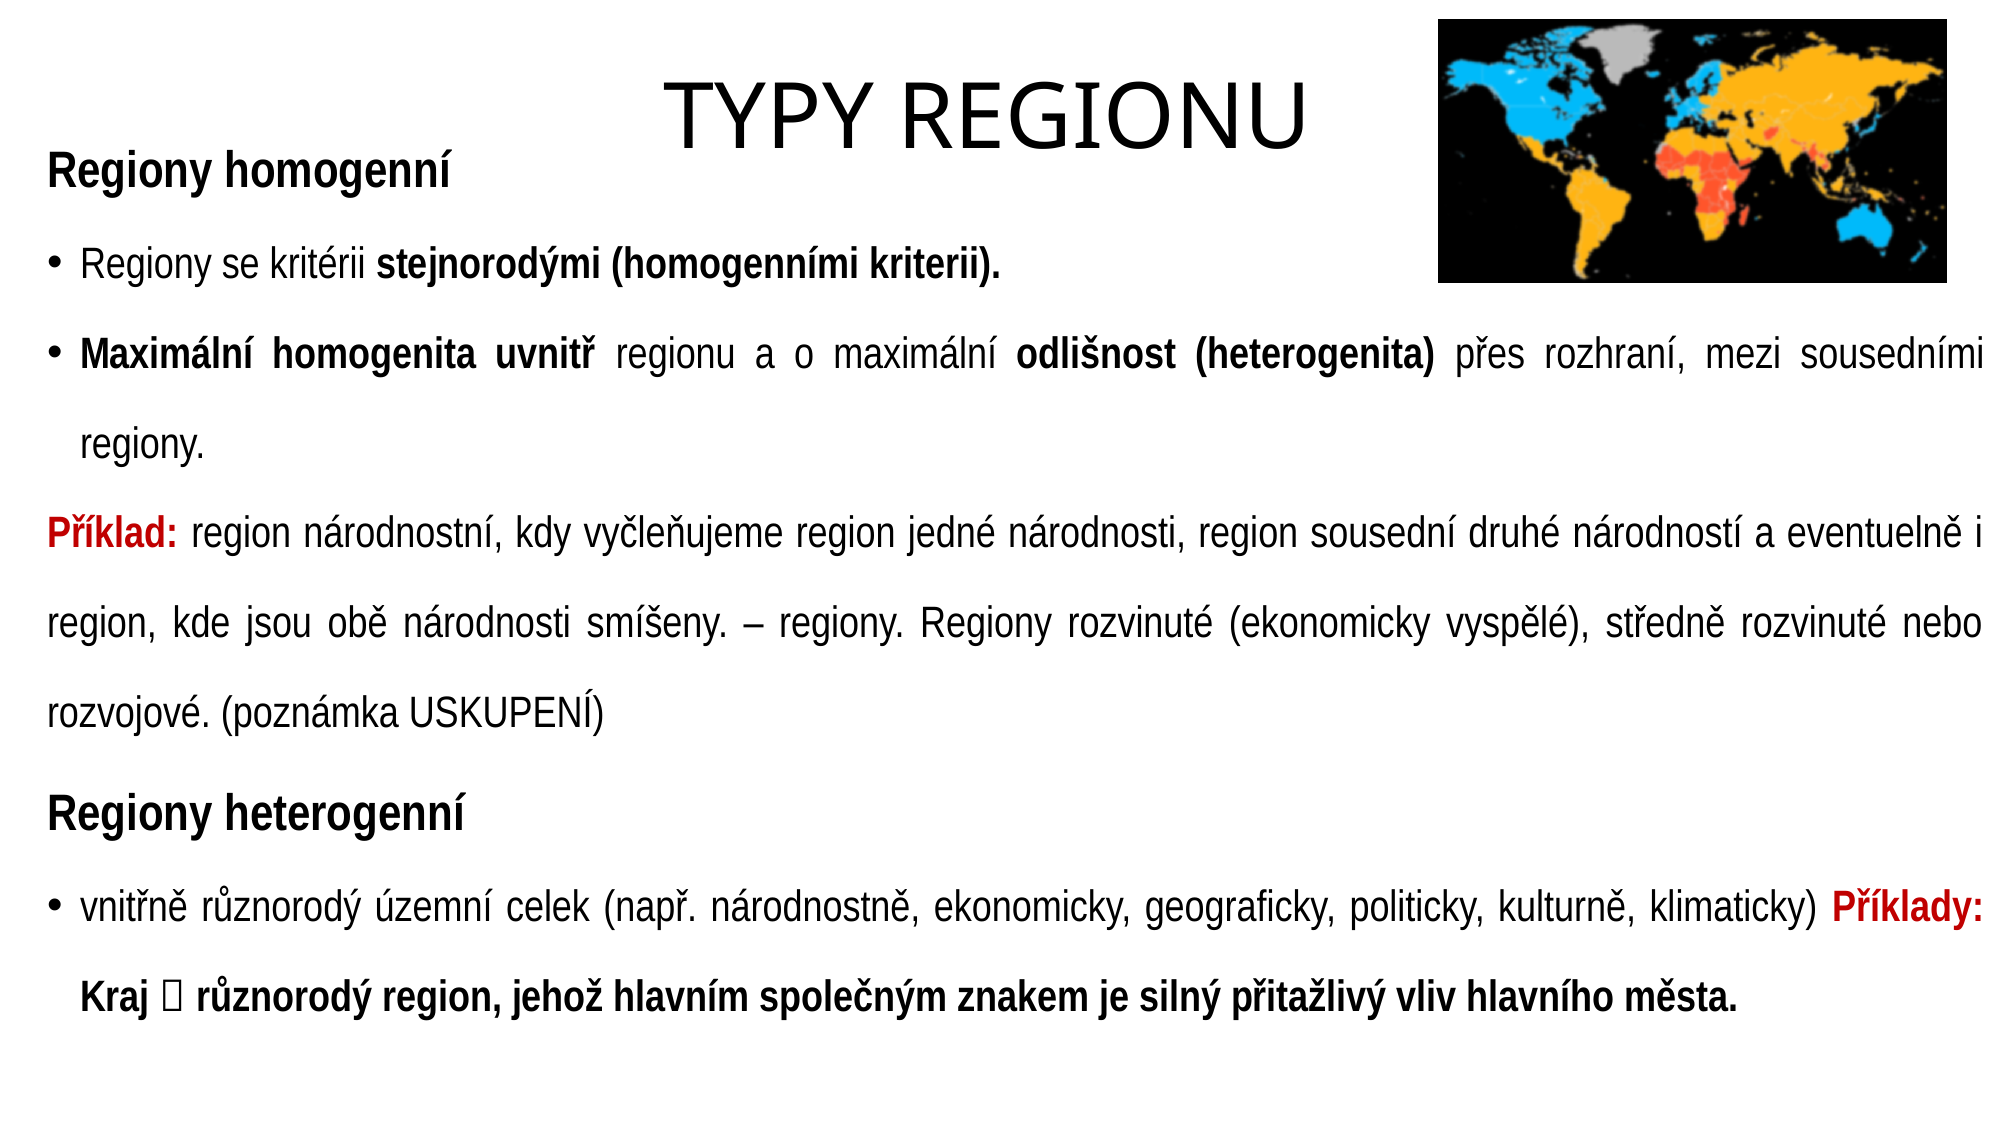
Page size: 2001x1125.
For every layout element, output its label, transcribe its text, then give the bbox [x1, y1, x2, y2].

list Regiony homogenní Regiony se kritérii stejnorodými (homogenními kriterii). Maximální homogenita uvnitř regionu a o maximální odlišnost (heterogenita) přes rozhraní, mezi sousedními regiony. Příklad: region národnostní, kdy vyčleňujeme region jedné národnosti, region sousední druhé národností a eventuelně i region, kde jsou obě národnosti smíšeny. – regiony. Regiony rozvinuté (ekonomicky vyspělé), středně rozvinuté nebo rozvojové. (poznámka USKUPENÍ) Regiony heterogenní vnitřně různorodý územní celek (např. národnostně, ekonomicky, geograficky, politicky, kulturně, klimaticky) Příklady: Kraj  různorodý region, jehož hlavním společným znakem je silný přitažlivý vliv hlavního města. [32, 85, 2000, 1067]
title TYPY REGIONU [137, 59, 1438, 85]
picture [1438, 19, 1947, 283]
